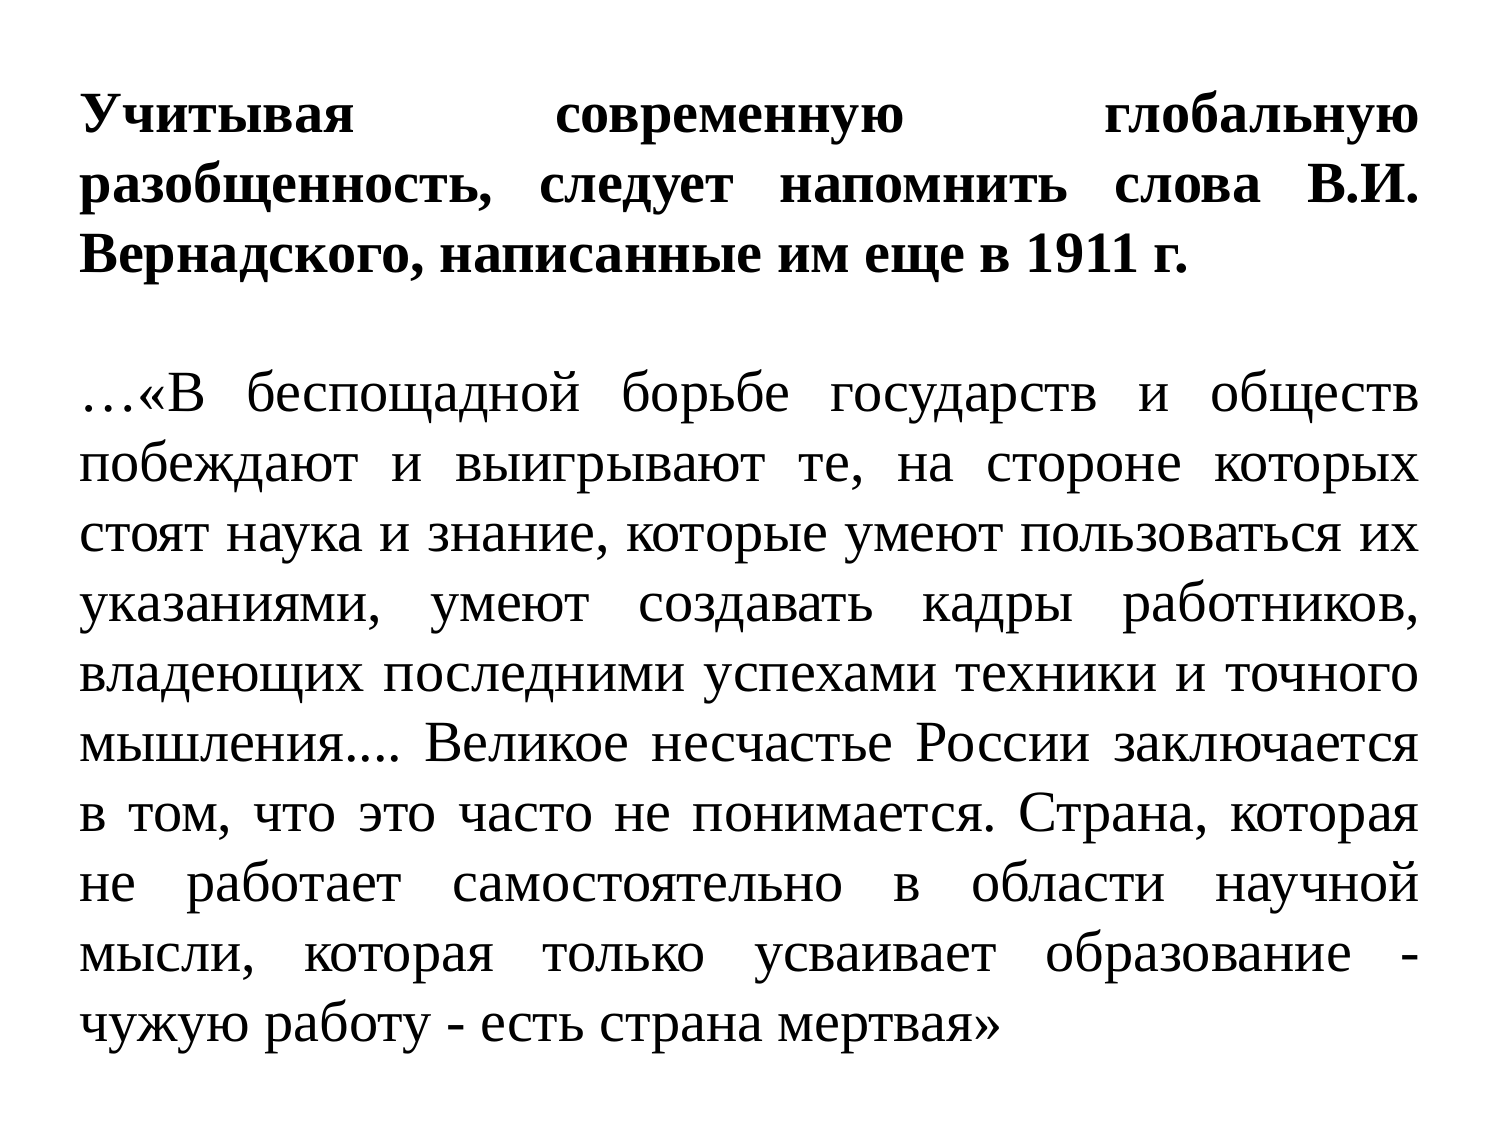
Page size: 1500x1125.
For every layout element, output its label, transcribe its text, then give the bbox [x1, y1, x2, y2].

text_box Учитывая современную глобальную разобщенность, следует напомнить слова В.И. Вернадского, написанные им еще в 1911 г. …«В беспощадной борьбе государств и обществ побеждают и выигрывают те, на стороне которых стоят наука и знание, которые умеют пользоваться их указаниями, умеют создавать кадры работников, владеющих последними успехами техники и точного мышления.... Великое несчастье России заключается в том, что это часто не понимается. Страна, которая не работает самостоятельно в области научной мысли, которая только усваивает образование - чужую работу - есть страна мертвая» [64, 66, 1436, 1061]
